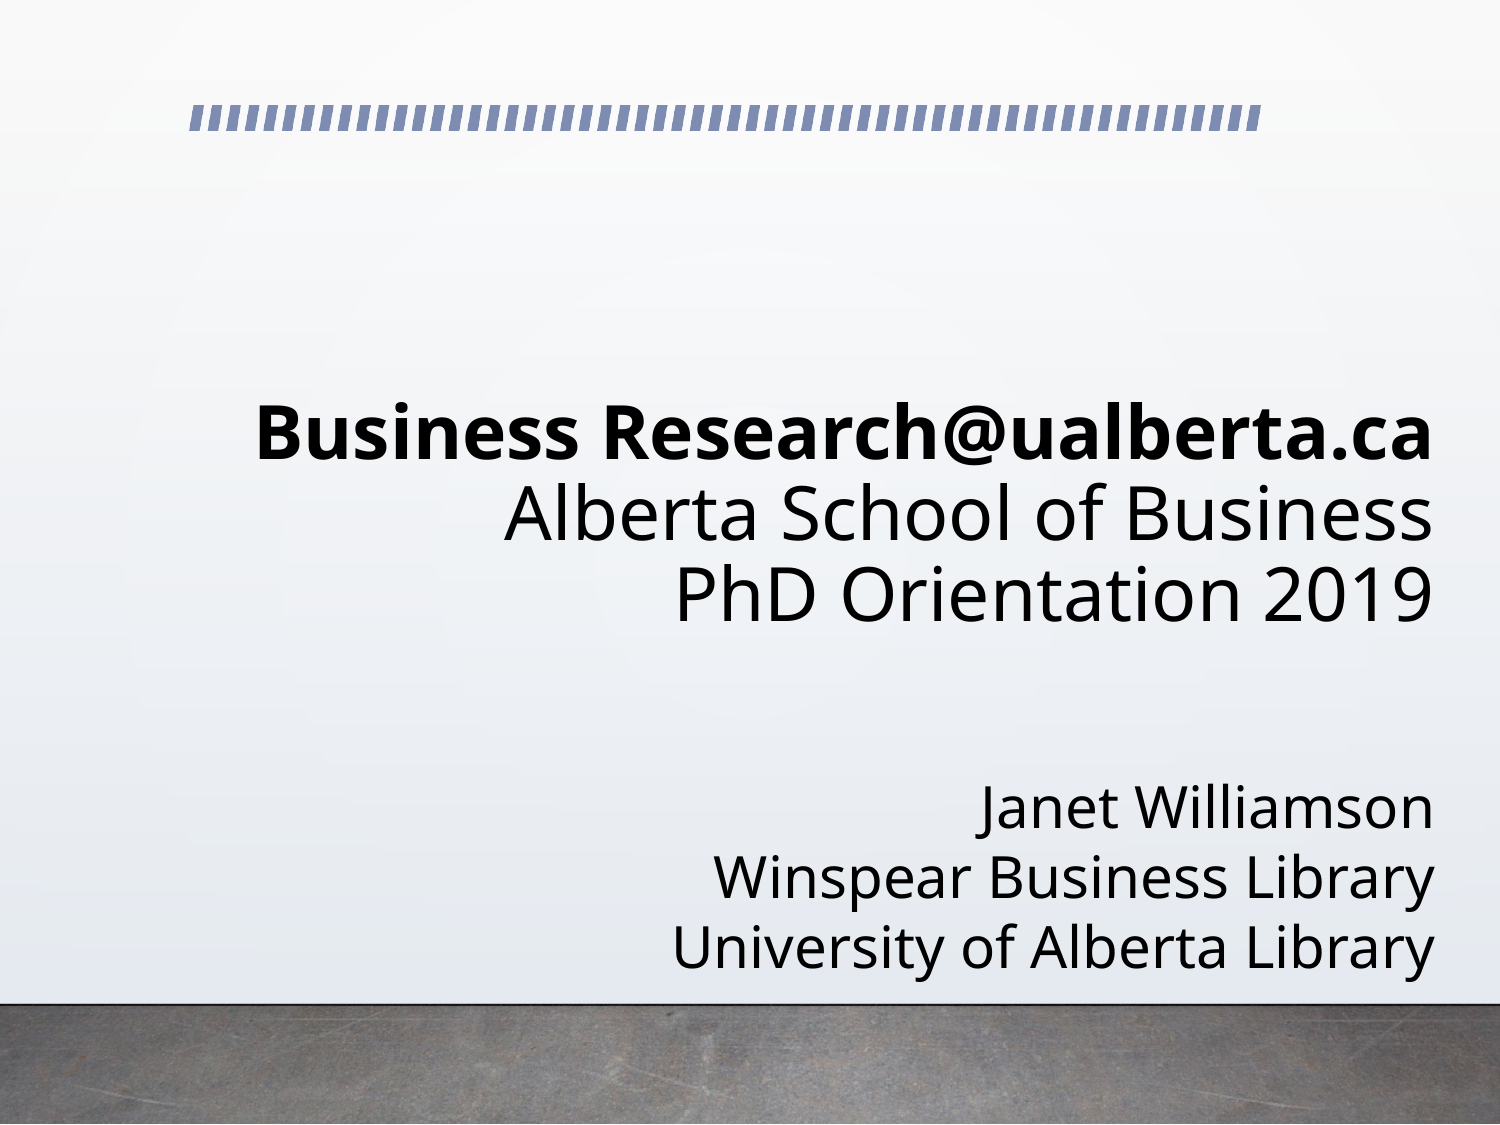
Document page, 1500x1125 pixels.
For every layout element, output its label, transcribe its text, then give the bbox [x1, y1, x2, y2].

picture [0, 1004, 1500, 1124]
title Business Research@ualberta.ca Alberta School of Business PhD Orientation 2019 [50, 329, 1450, 638]
text_box Janet Williamson Winspear Business Library University of Alberta Library [361, 674, 1451, 1076]
